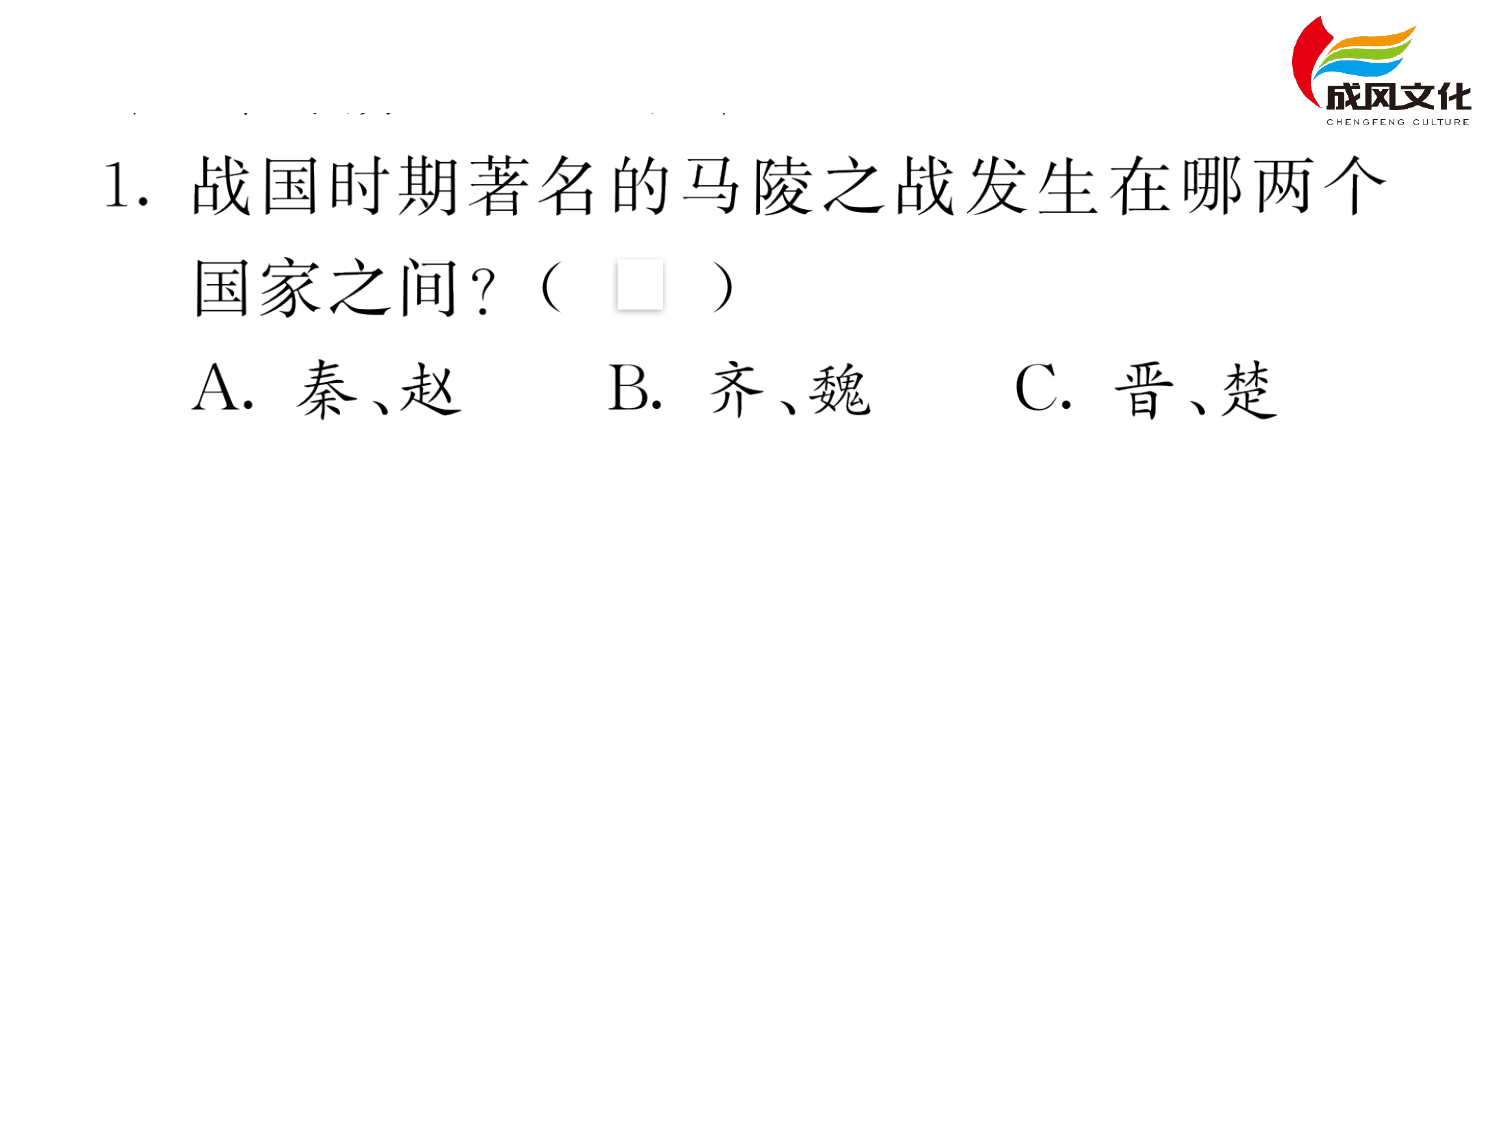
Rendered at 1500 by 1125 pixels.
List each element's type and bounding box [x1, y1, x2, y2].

picture [100, 0, 1500, 431]
